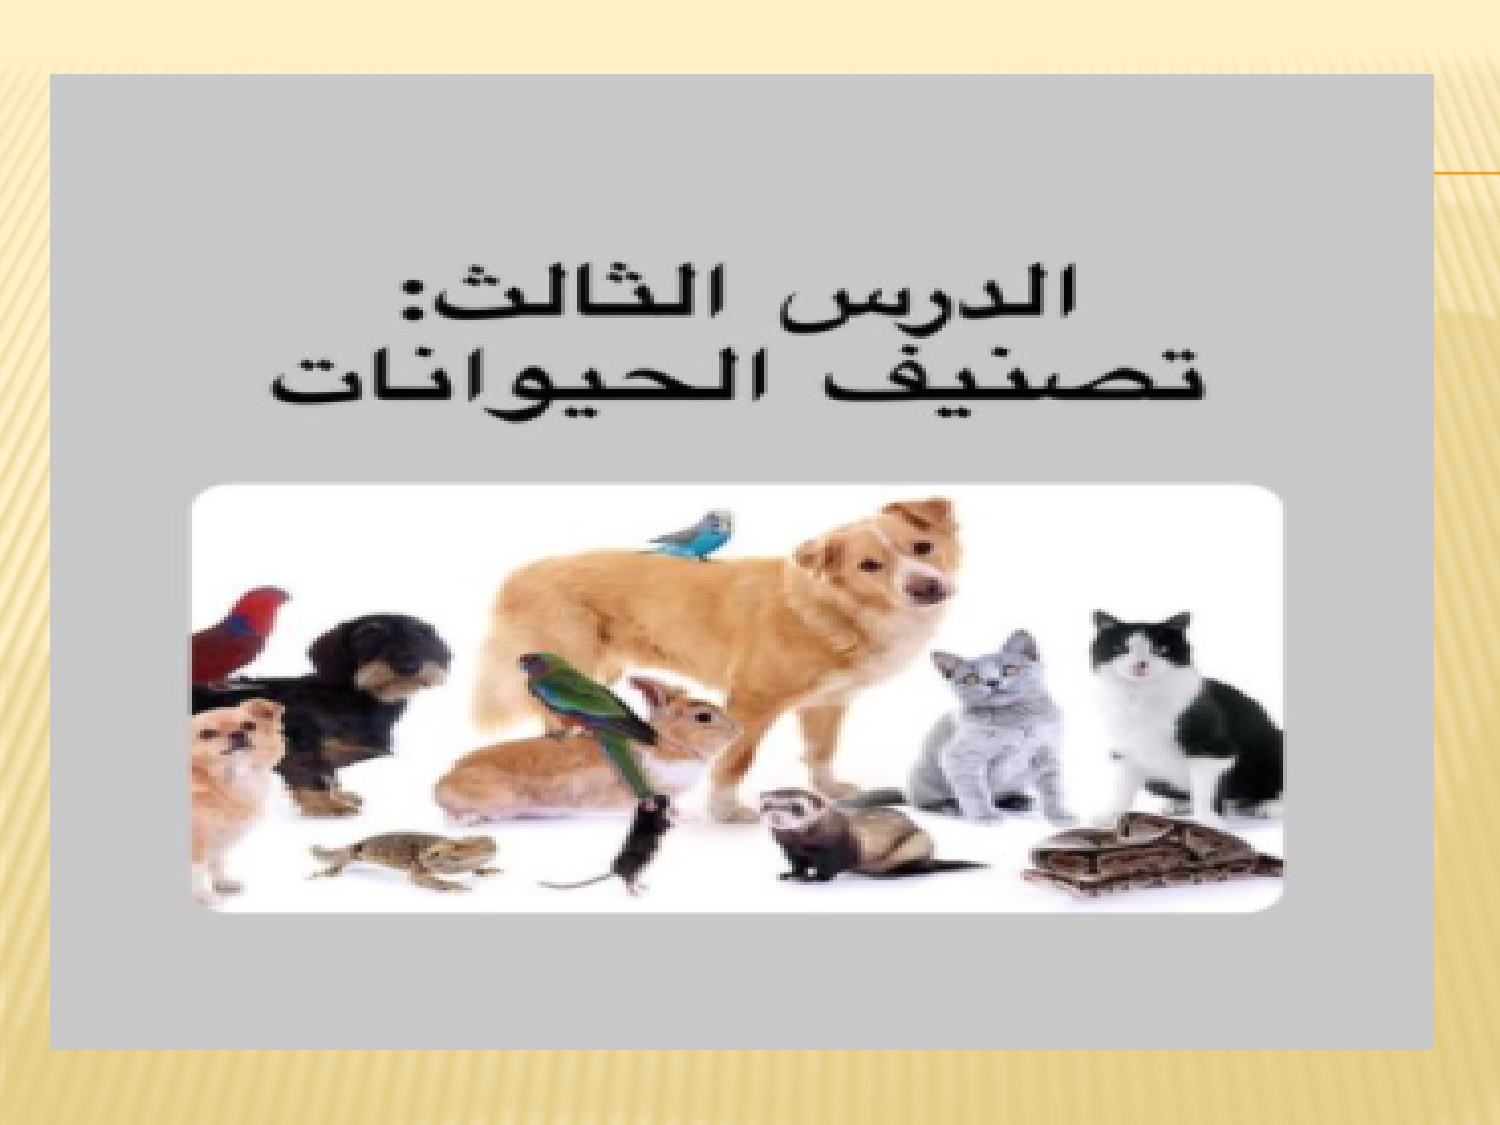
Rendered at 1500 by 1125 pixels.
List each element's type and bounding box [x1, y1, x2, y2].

list [49, 74, 1435, 1051]
